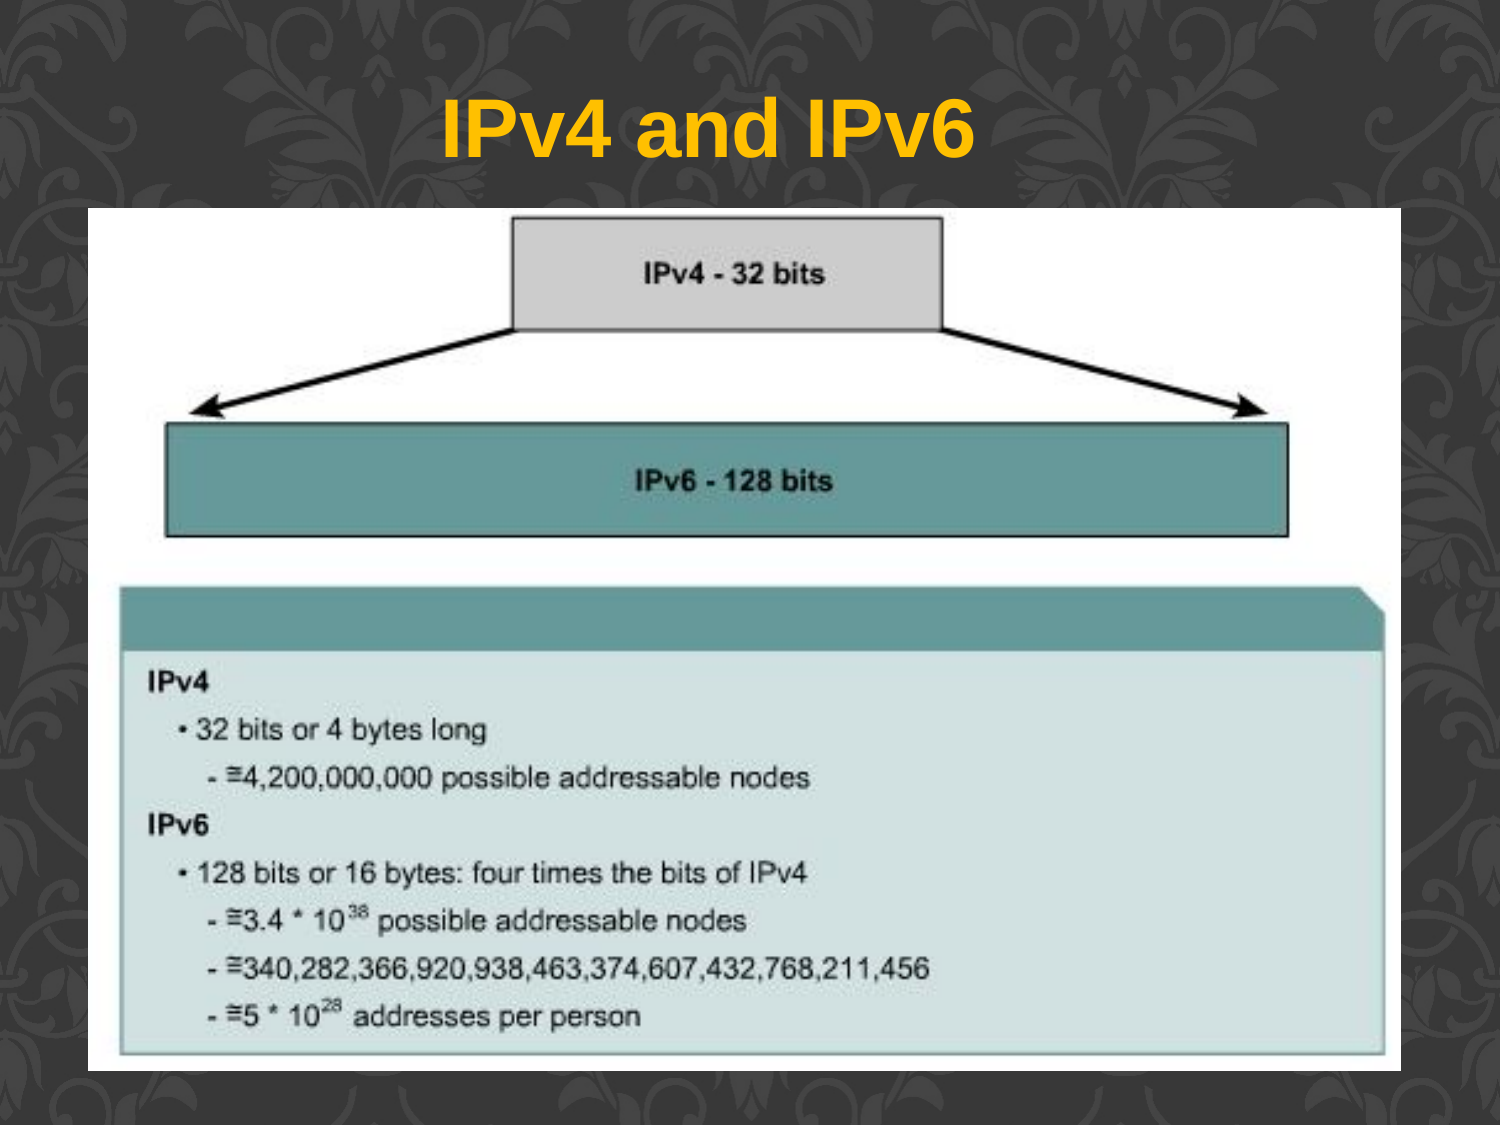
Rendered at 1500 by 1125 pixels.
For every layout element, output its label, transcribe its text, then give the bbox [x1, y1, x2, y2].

picture [88, 207, 1401, 1072]
text_box IPv4 and IPv6 [425, 66, 1016, 182]
